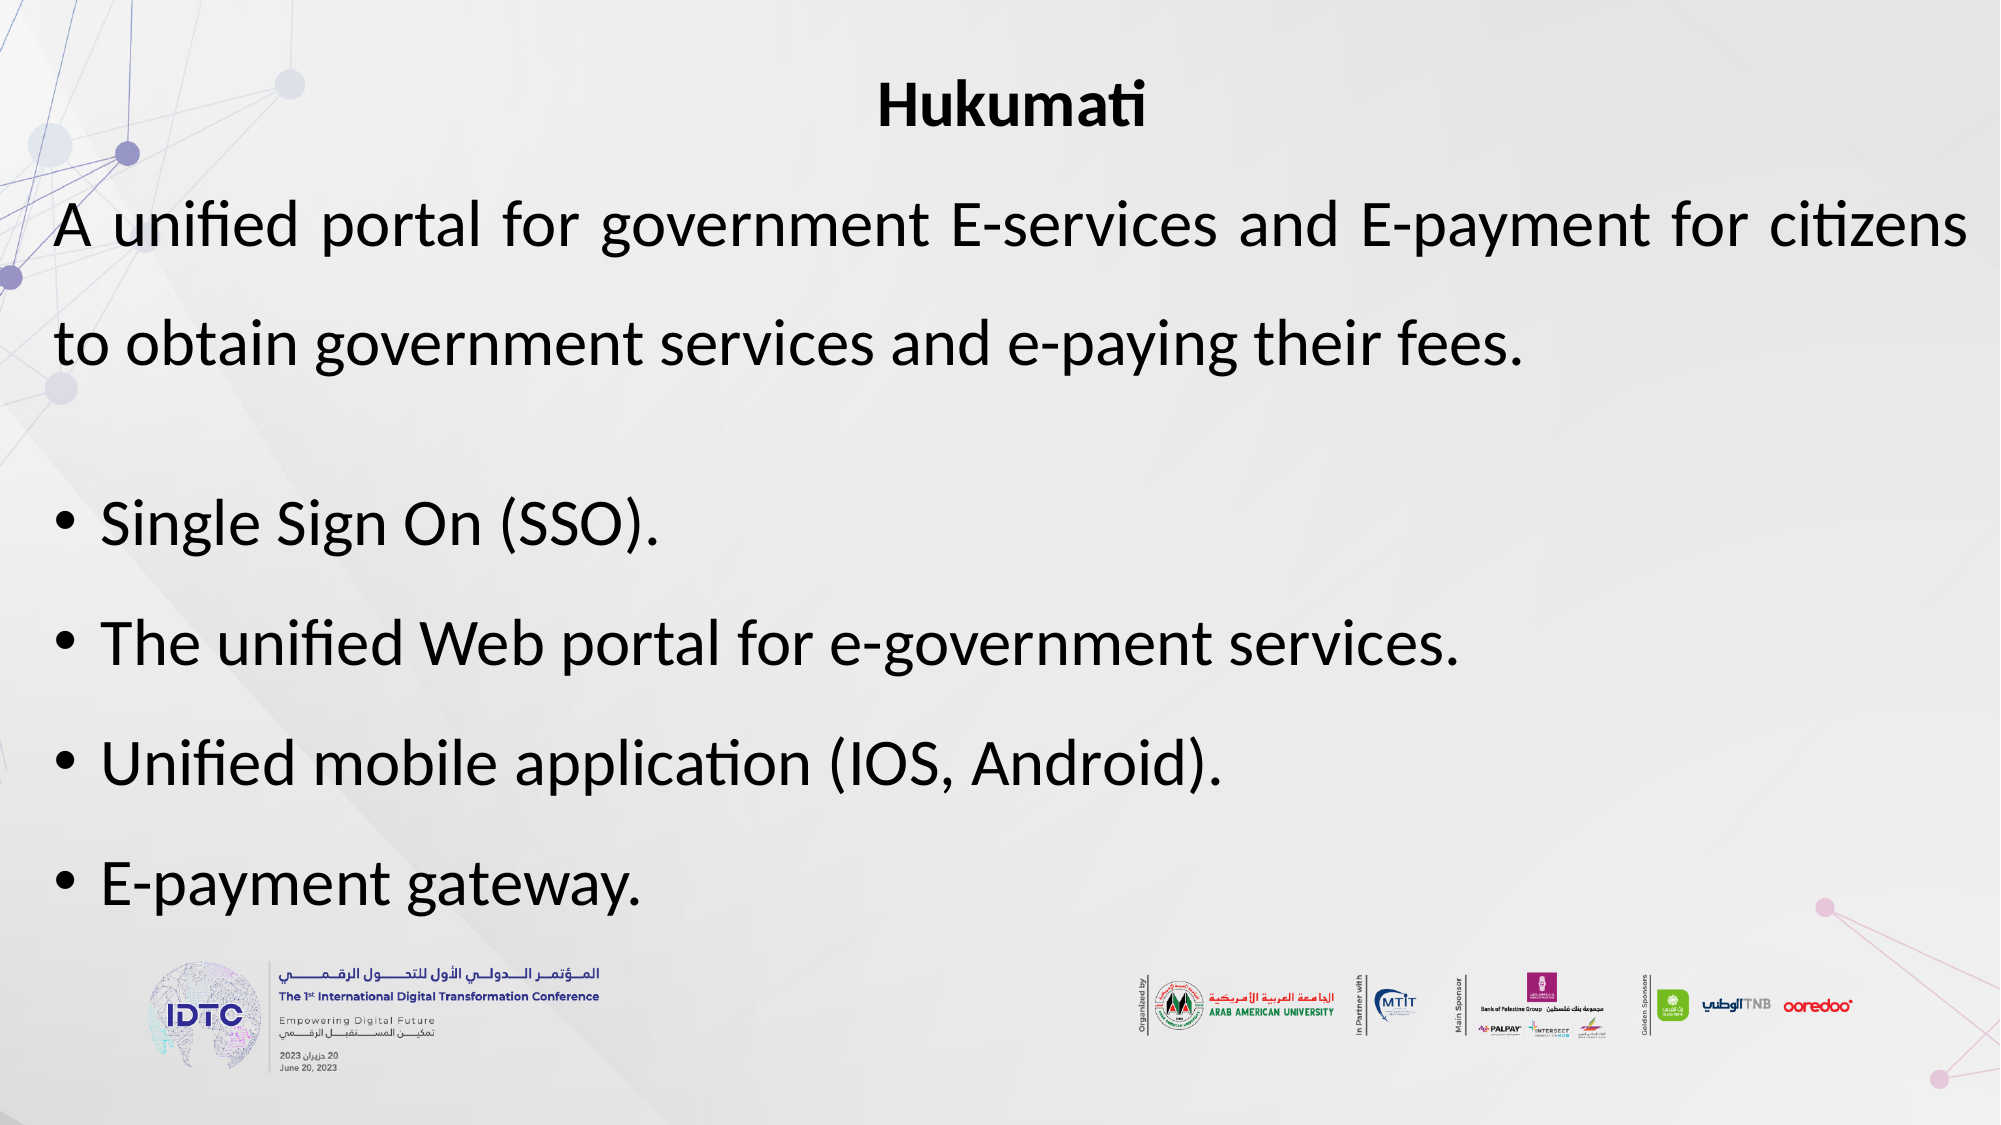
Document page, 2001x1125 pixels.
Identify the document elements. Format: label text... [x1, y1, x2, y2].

text_box Hukumati A unified portal for government E-services and E-payment for citizens to obtain government services and e-paying their fees. Single Sign On (SSO). The unified Web portal for e-government services. Unified mobile application (IOS, Android). E-payment gateway. [38, 11, 1986, 987]
picture [0, 0, 2000, 1125]
